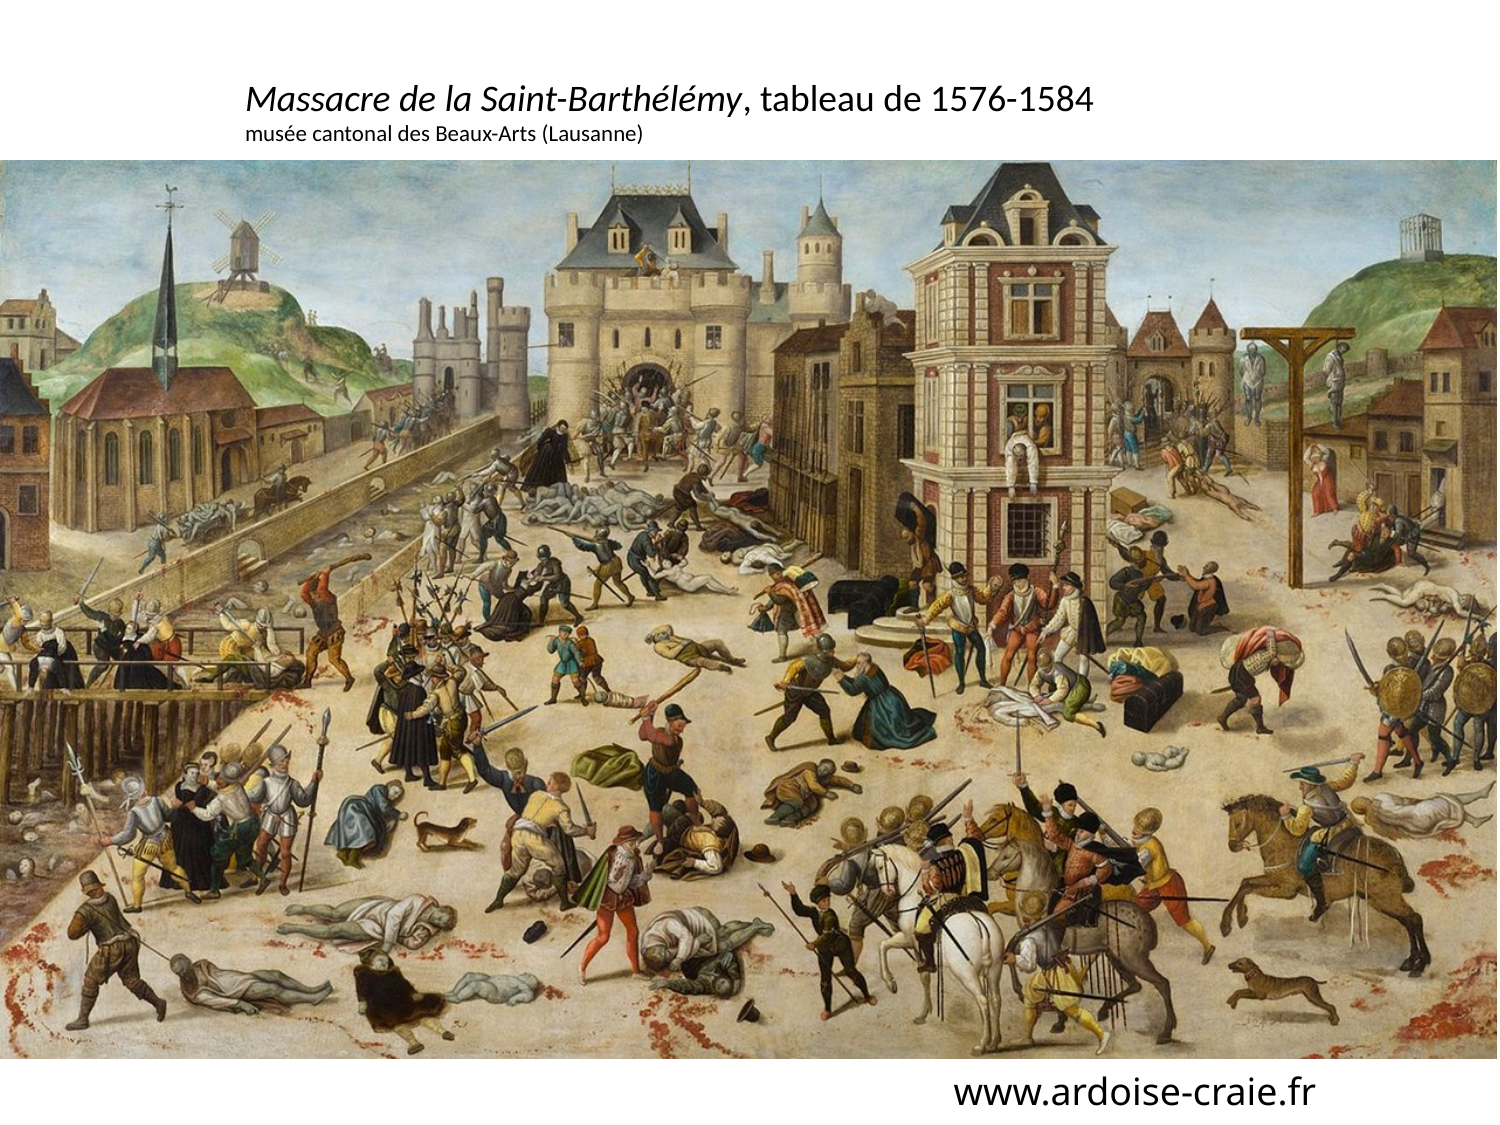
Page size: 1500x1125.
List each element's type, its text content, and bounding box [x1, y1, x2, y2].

text_box Massacre de la Saint-Barthélémy, tableau de 1576-1584 musée cantonal des Beaux-Arts (Lausanne) [230, 66, 1294, 154]
text_box www.ardoise-craie.fr [938, 1066, 1471, 1121]
picture [0, 160, 1497, 1059]
